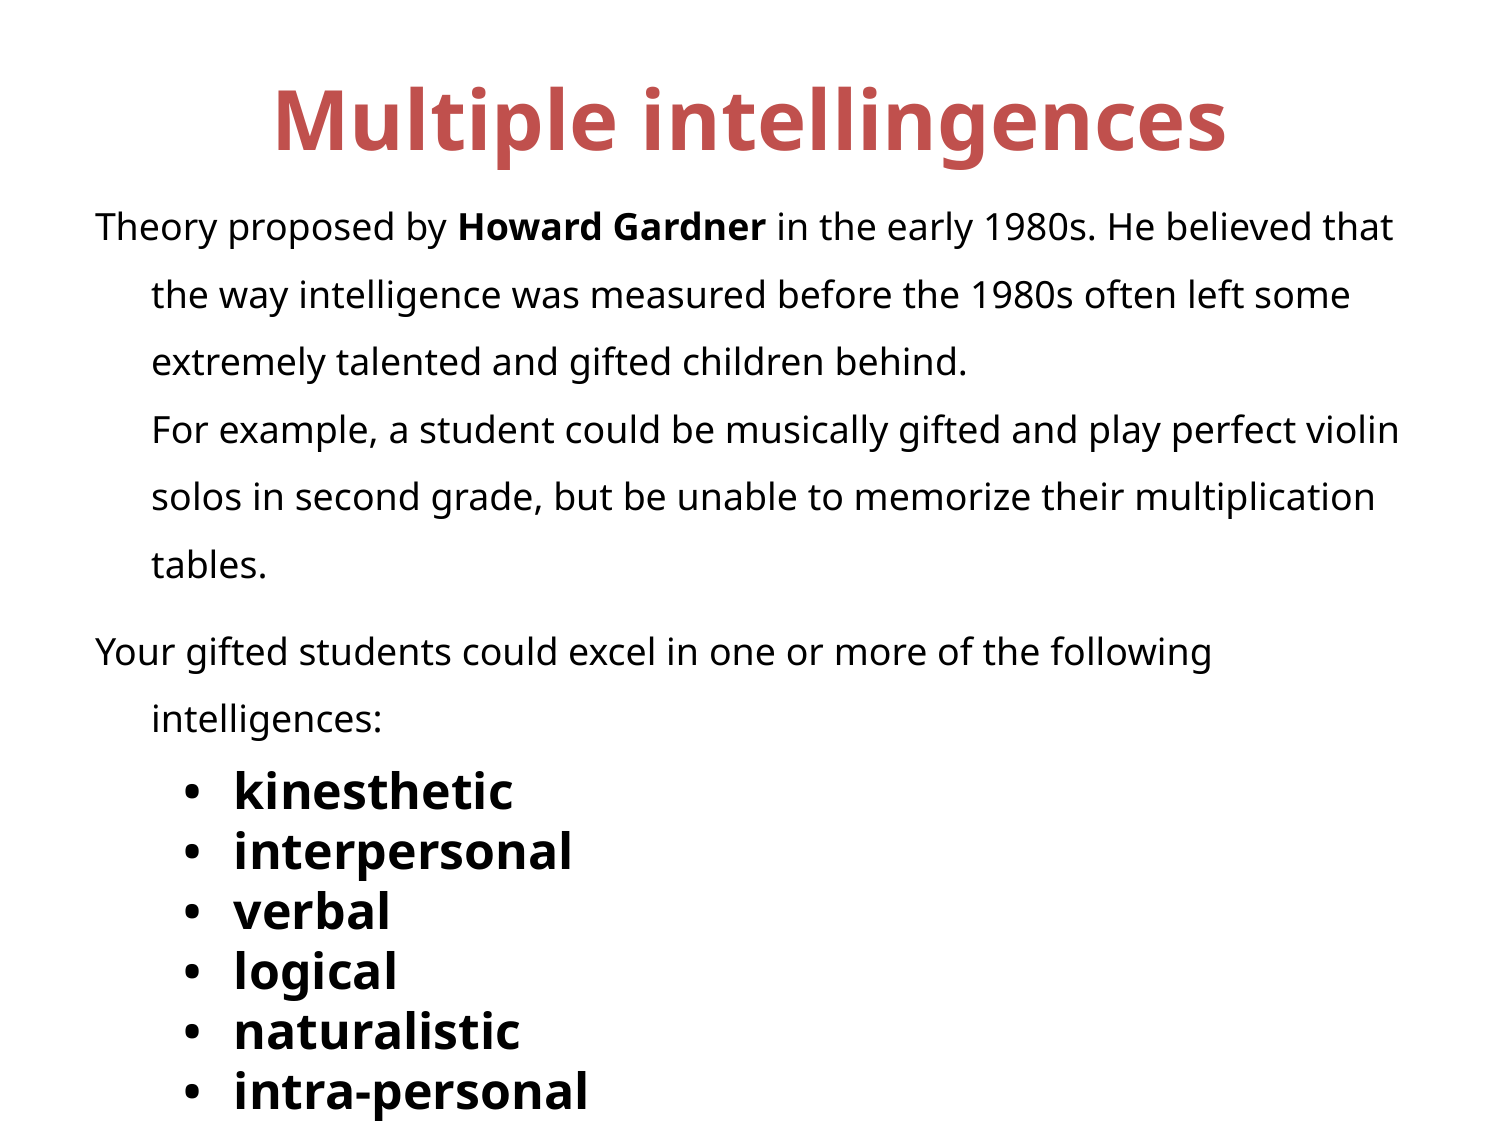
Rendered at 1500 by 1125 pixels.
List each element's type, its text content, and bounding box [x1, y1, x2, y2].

list Theory proposed by Howard Gardner in the early 1980s. He believed that the way intelligence was measured before the 1980s often left some extremely talented and gifted children behind. For example, a student could be musically gifted and play perfect violin solos in second grade, but be unable to memorize their multiplication tables. Your gifted students could excel in one or more of the following intelligences: kinesthetic interpersonal verbal logical naturalistic intra-personal visual musical [75, 160, 1425, 1023]
title Multiple intellingences [75, 0, 1425, 160]
